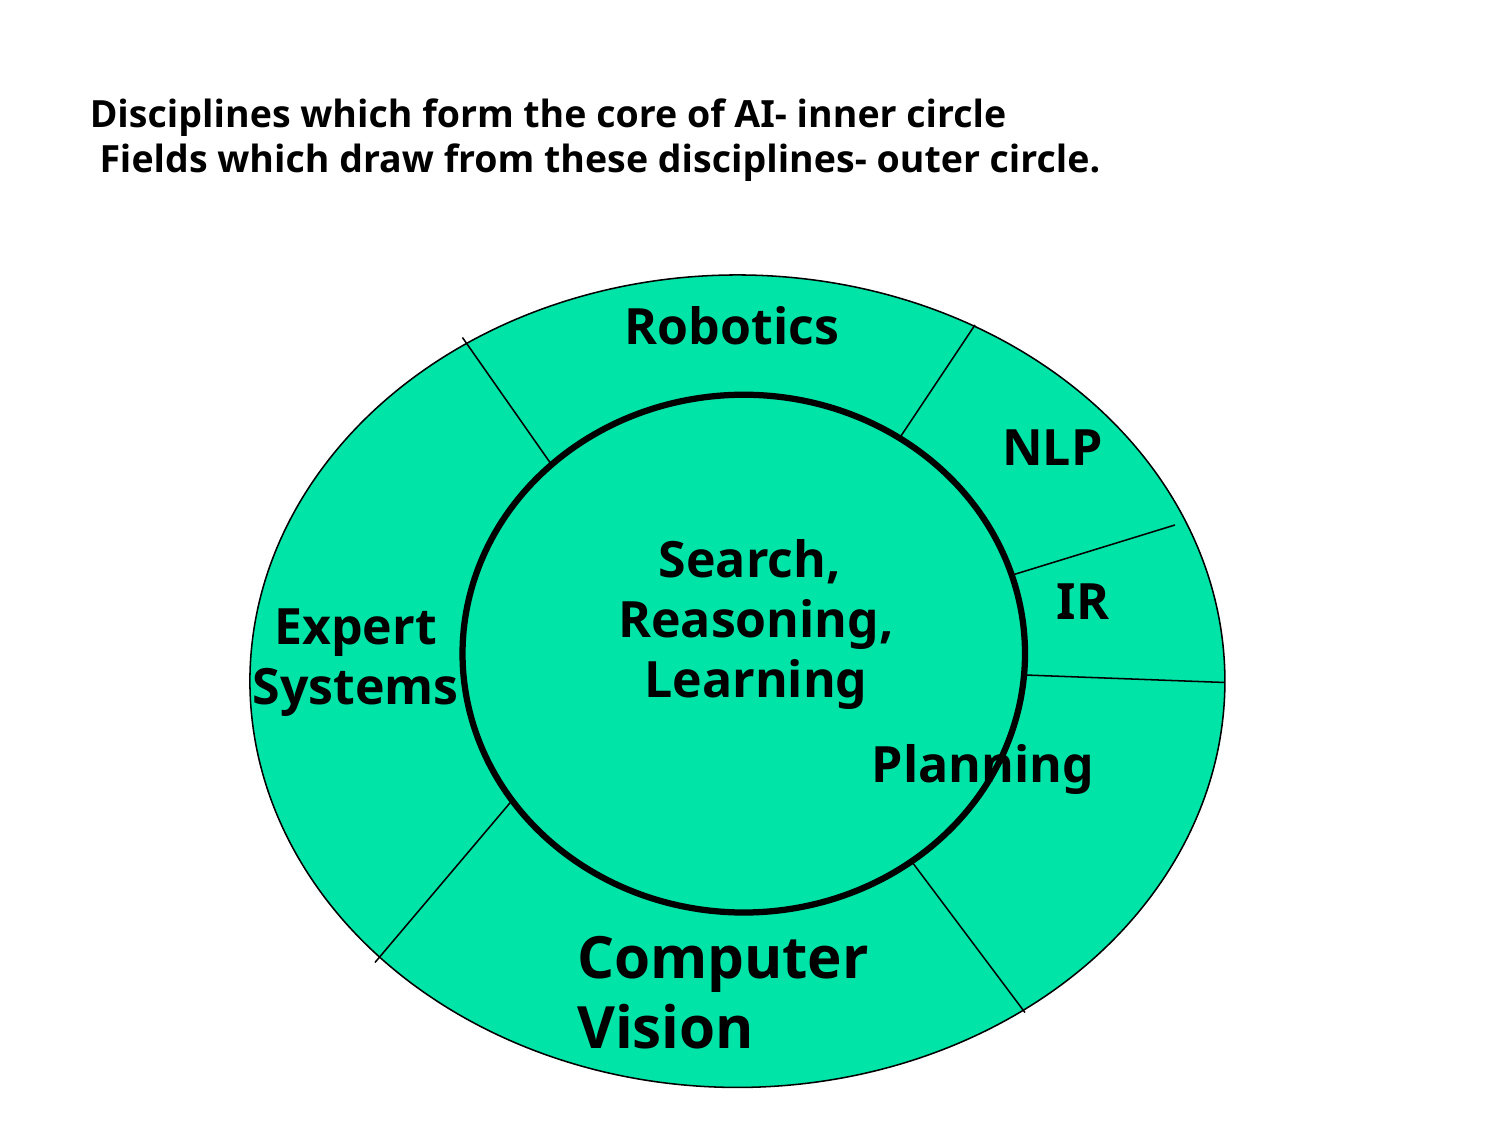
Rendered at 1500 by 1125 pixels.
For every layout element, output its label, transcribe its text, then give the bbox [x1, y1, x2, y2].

text_box Computer Vision [562, 912, 884, 1068]
text_box Planning [857, 724, 1109, 800]
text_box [1012, 524, 1176, 576]
text_box [263, 274, 1225, 1088]
text_box NLP [987, 408, 1118, 483]
text_box [471, 394, 1026, 912]
text_box Robotics [609, 287, 854, 363]
text_box Disciplines which form the core of AI- inner circle Fields which draw from these disciplines- outer circle. [75, 37, 1388, 233]
text_box [252, 723, 713, 1061]
text_box Search, Reasoning, Learning [603, 520, 909, 716]
text_box Expert Systems [237, 587, 474, 723]
text_box IR [1041, 585, 1125, 638]
